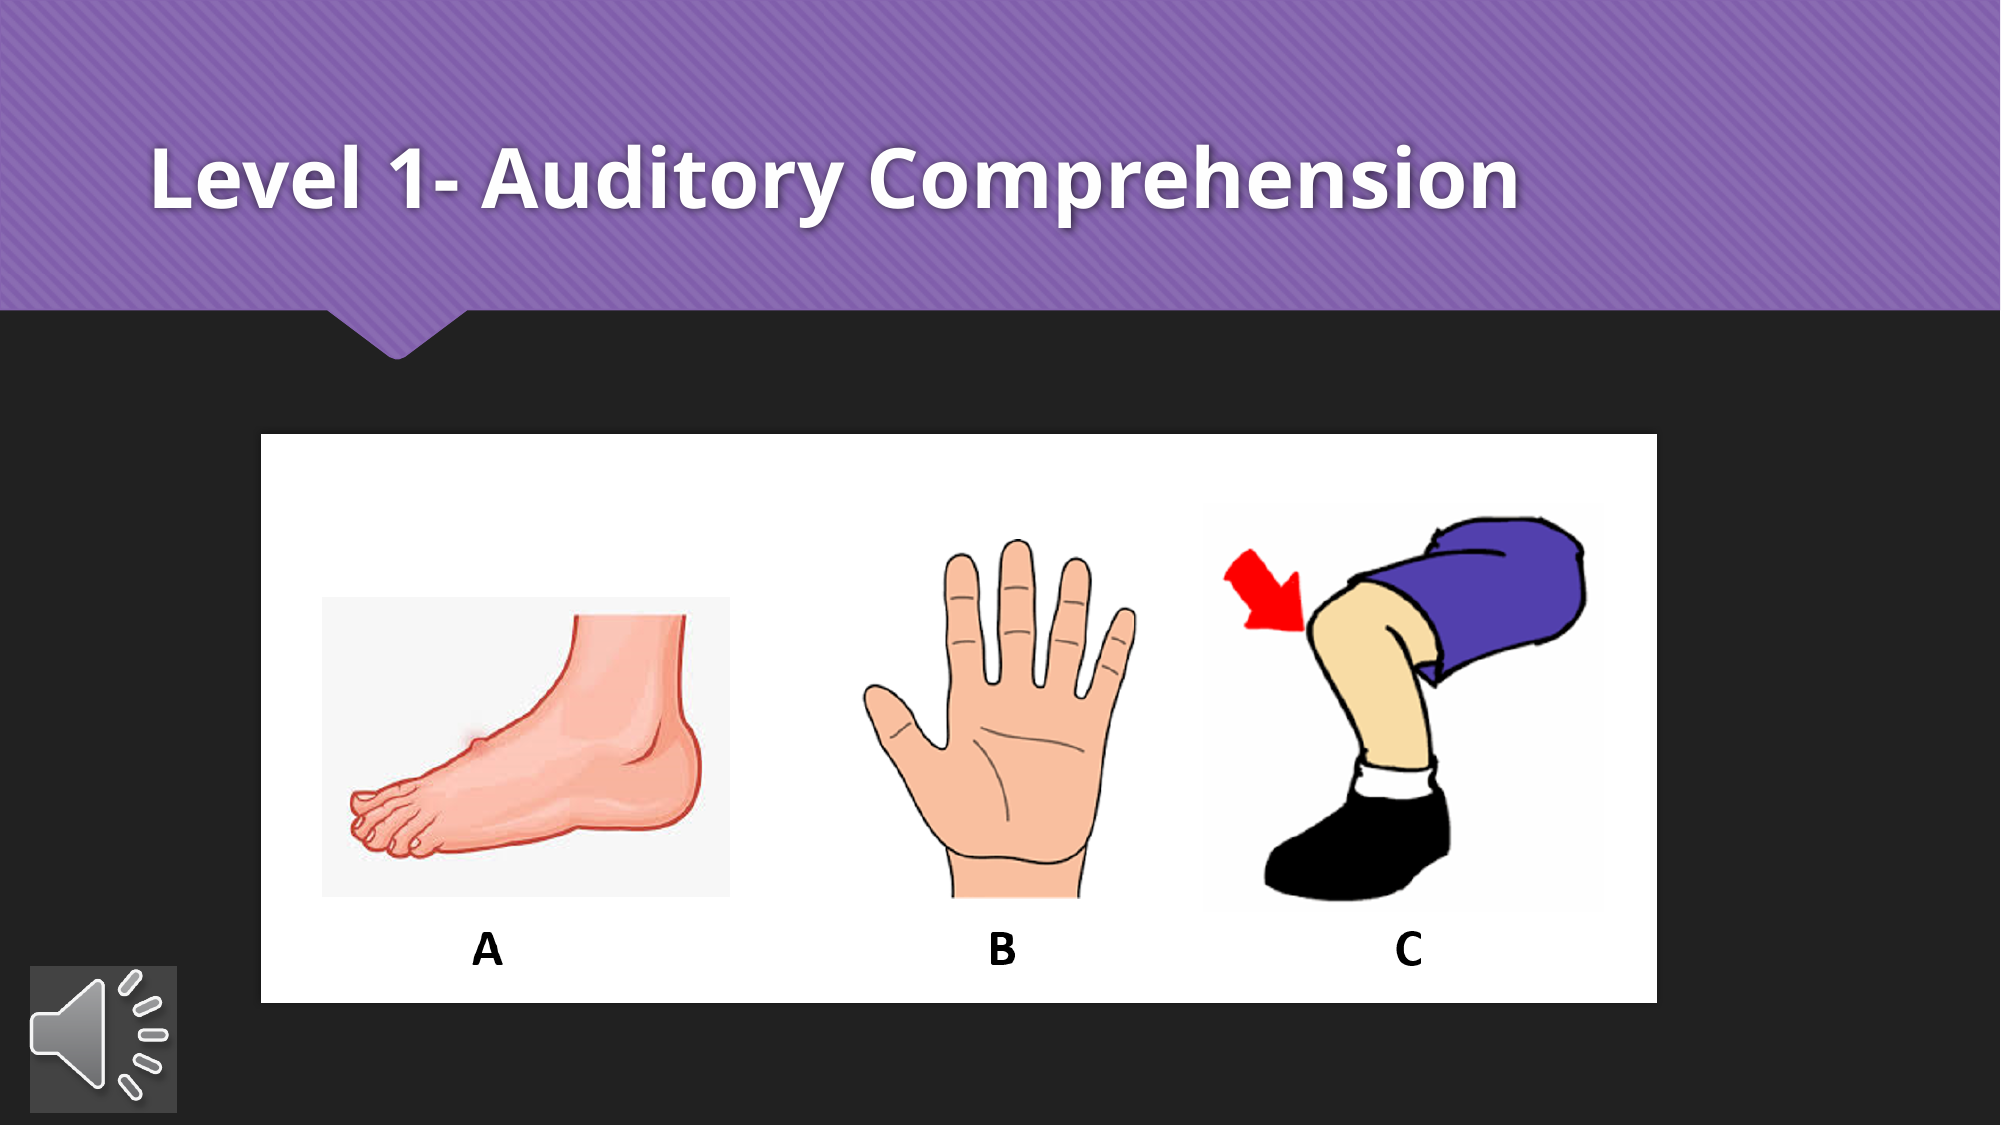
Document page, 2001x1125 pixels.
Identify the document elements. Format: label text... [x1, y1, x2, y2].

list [261, 434, 1657, 1004]
title Level 1- Auditory Comprehension [132, 73, 1868, 233]
picture [28, 964, 178, 1114]
